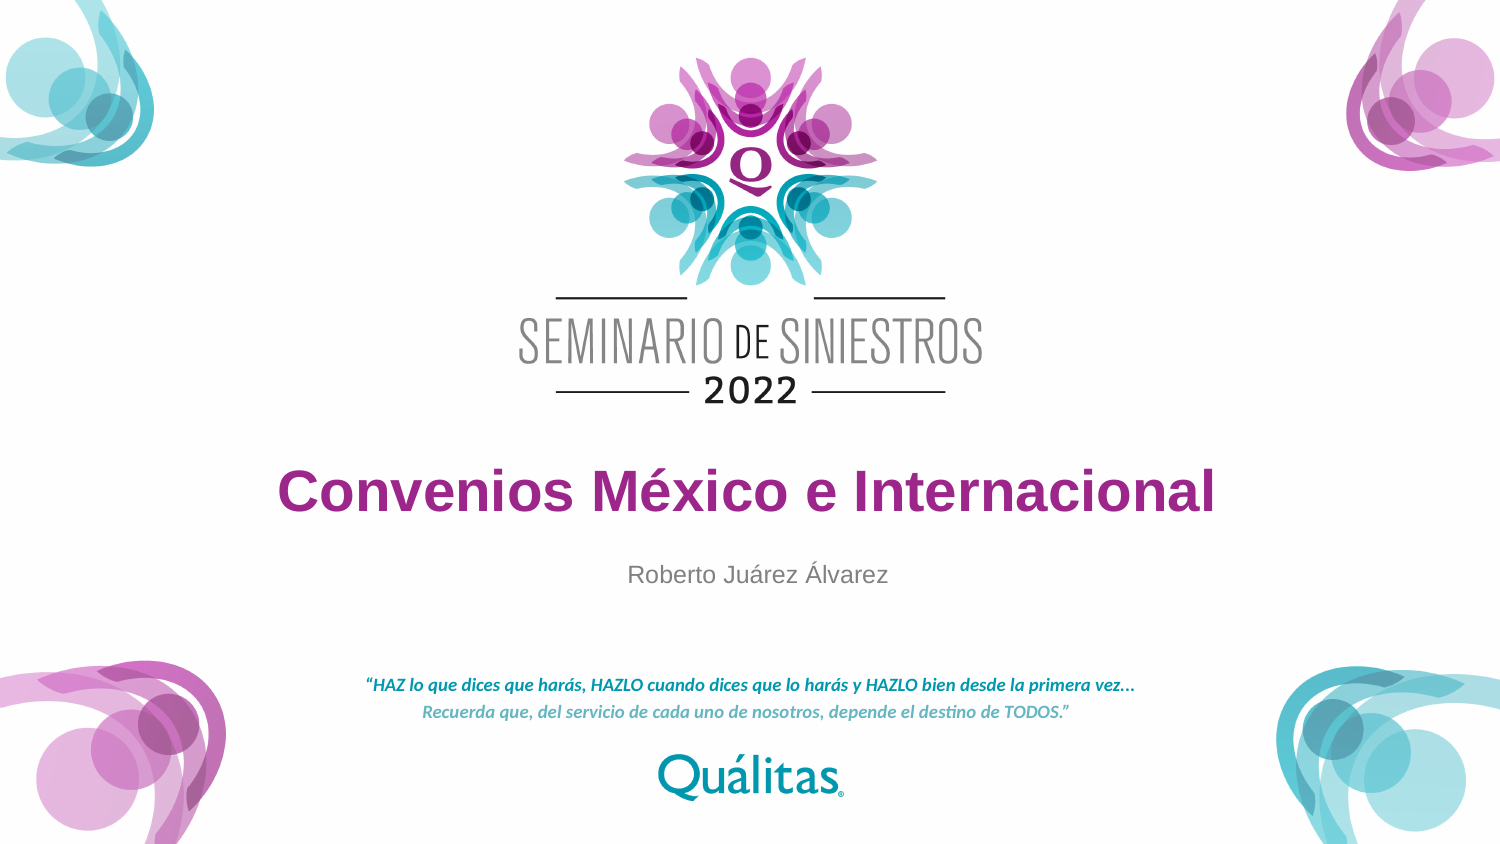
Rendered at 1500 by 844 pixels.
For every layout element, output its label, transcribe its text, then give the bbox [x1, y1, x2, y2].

text_box Roberto Juárez Álvarez [605, 551, 911, 601]
text_box Convenios México e Internacional [142, 459, 1353, 552]
text_box Recuerda que, del servicio de cada uno de nosotros, depende el destino de TODOS.” [346, 692, 1147, 742]
text_box “HAZ lo que dices que harás, HAZLO cuando dices que lo harás y HAZLO bien desde la primera vez... [349, 665, 1151, 698]
picture [0, 0, 1500, 844]
